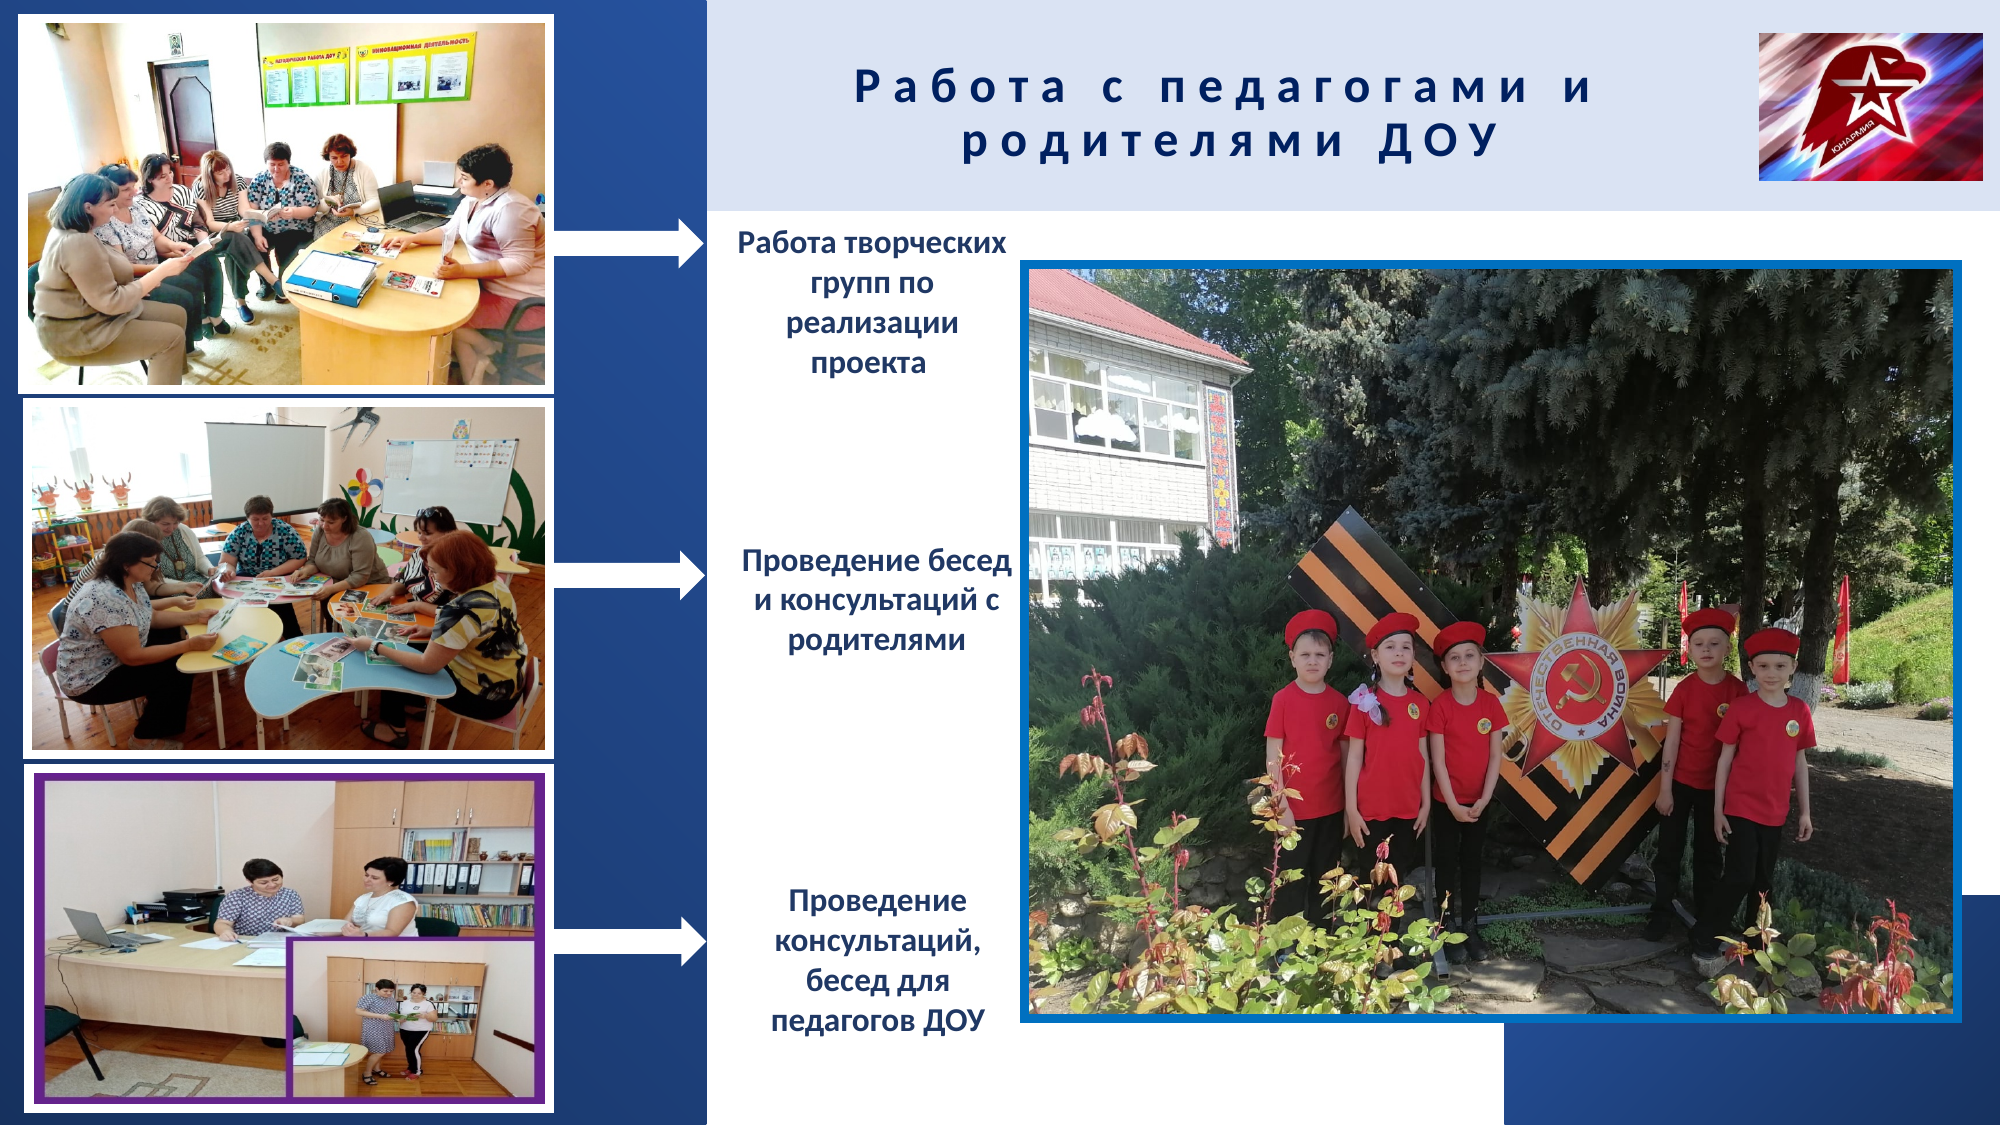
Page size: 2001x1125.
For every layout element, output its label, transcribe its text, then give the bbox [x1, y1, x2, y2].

text_box [706, 311, 1020, 398]
text_box [554, 215, 706, 271]
text_box [554, 547, 707, 603]
picture [27, 23, 545, 385]
picture [1028, 269, 1953, 1014]
text_box [0, 0, 707, 1125]
picture [33, 773, 545, 1104]
text_box Проведение бесед и консультаций с родителями [718, 530, 1020, 665]
text_box Проведение консультаций, бесед для педагогов ДОУ [719, 870, 1037, 1046]
text_box Работа творческих групп по реализации проекта [713, 212, 1032, 388]
text_box Работа с педагогами и родителями ДОУ [711, 52, 1747, 220]
text_box [1503, 895, 2000, 1125]
picture [1759, 33, 1983, 181]
text_box [554, 914, 708, 969]
text_box [707, 0, 2000, 212]
picture [31, 407, 545, 750]
